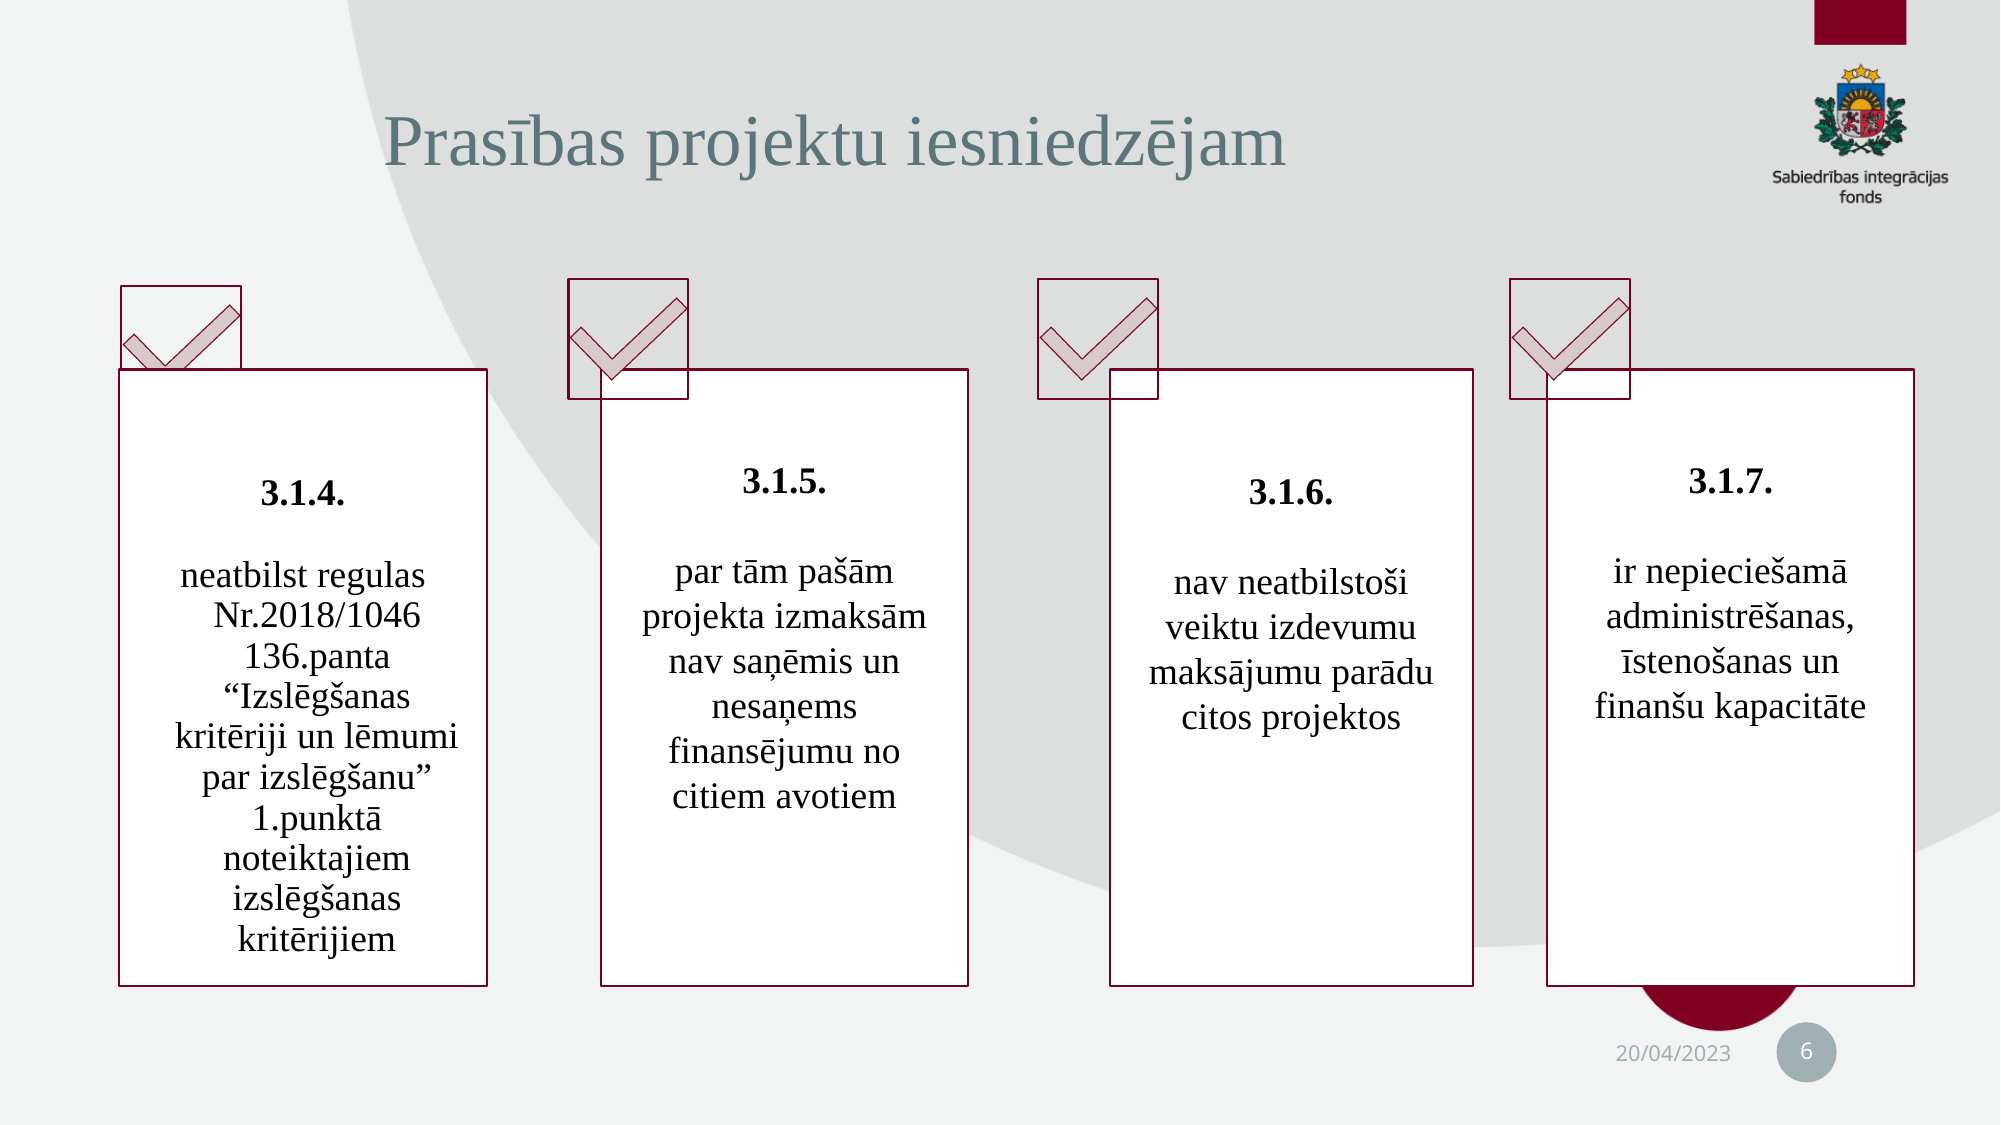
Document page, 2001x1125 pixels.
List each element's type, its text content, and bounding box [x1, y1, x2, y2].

picture [0, 0, 2001, 1125]
title Prasības projektu iesniedzējam [0, 50, 1694, 234]
slide_number 6 [1776, 1023, 1837, 1083]
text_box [56, 231, 1944, 1023]
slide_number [1294, 1025, 1747, 1079]
